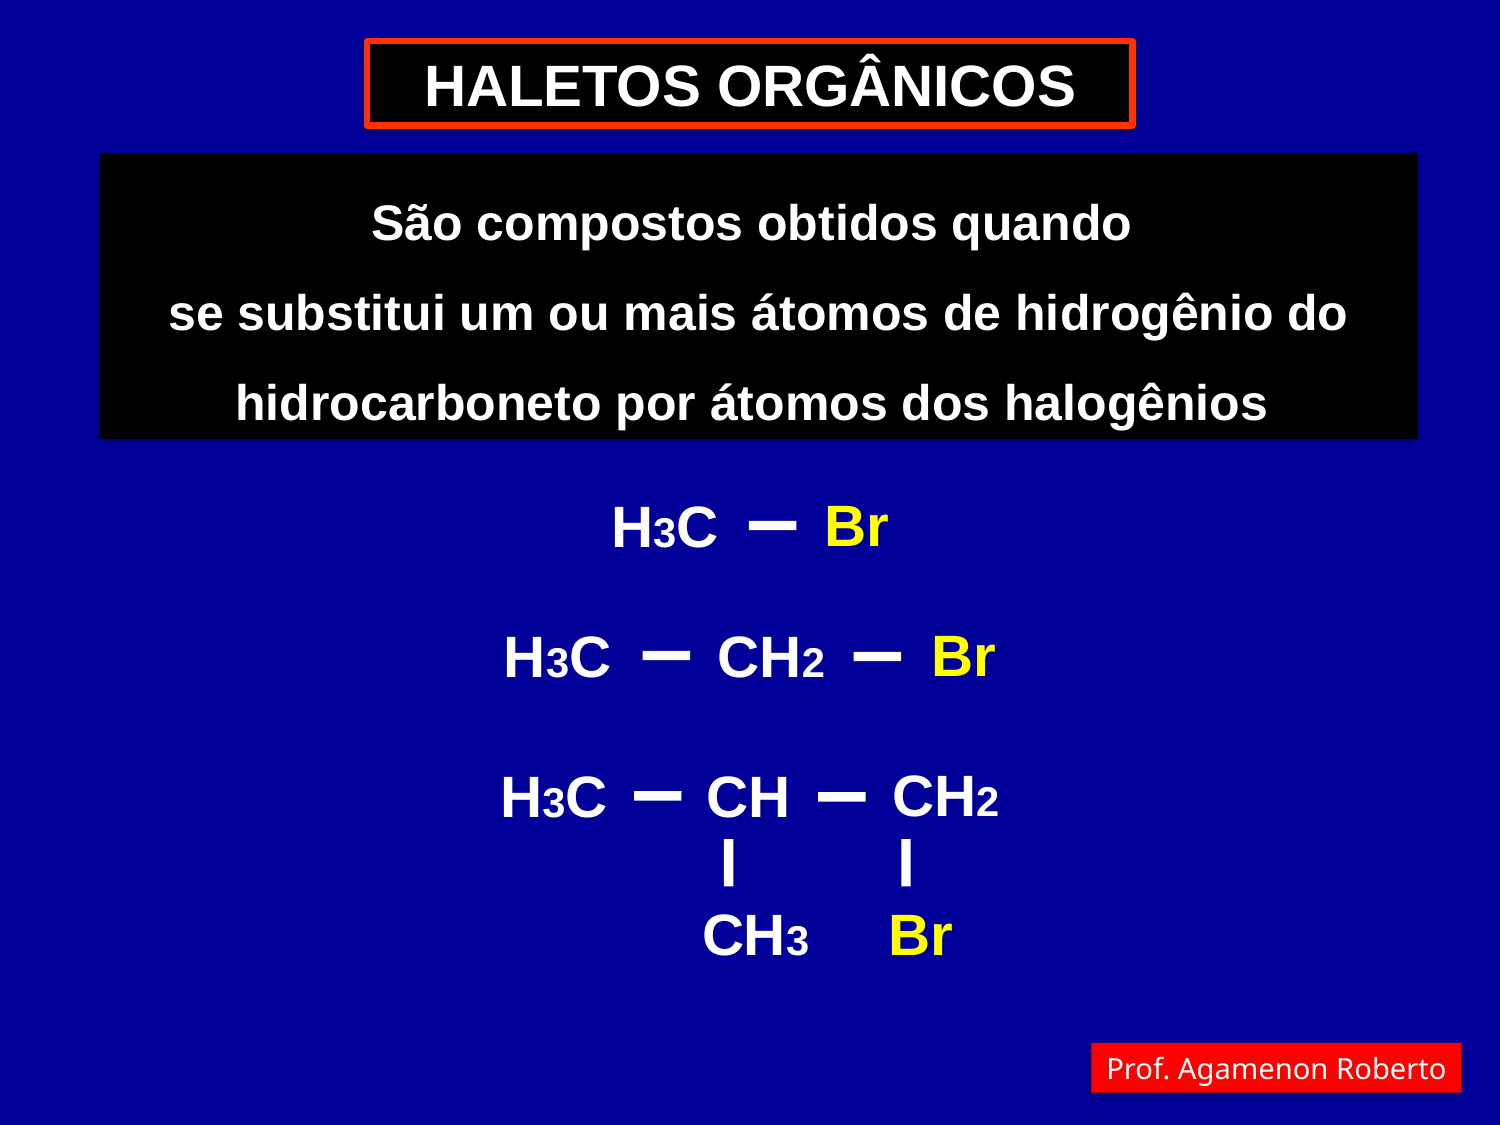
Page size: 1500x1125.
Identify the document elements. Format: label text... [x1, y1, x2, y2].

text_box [484, 750, 1016, 977]
text_box Prof. Agamenon Roberto [1091, 1042, 1462, 1093]
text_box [595, 480, 906, 568]
text_box HALETOS ORGÂNICOS [367, 40, 1133, 126]
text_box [487, 610, 1013, 698]
text_box São compostos obtidos quando se substitui um ou mais átomos de hidrogênio do hidrocarboneto por átomos dos halogênios [99, 153, 1418, 439]
